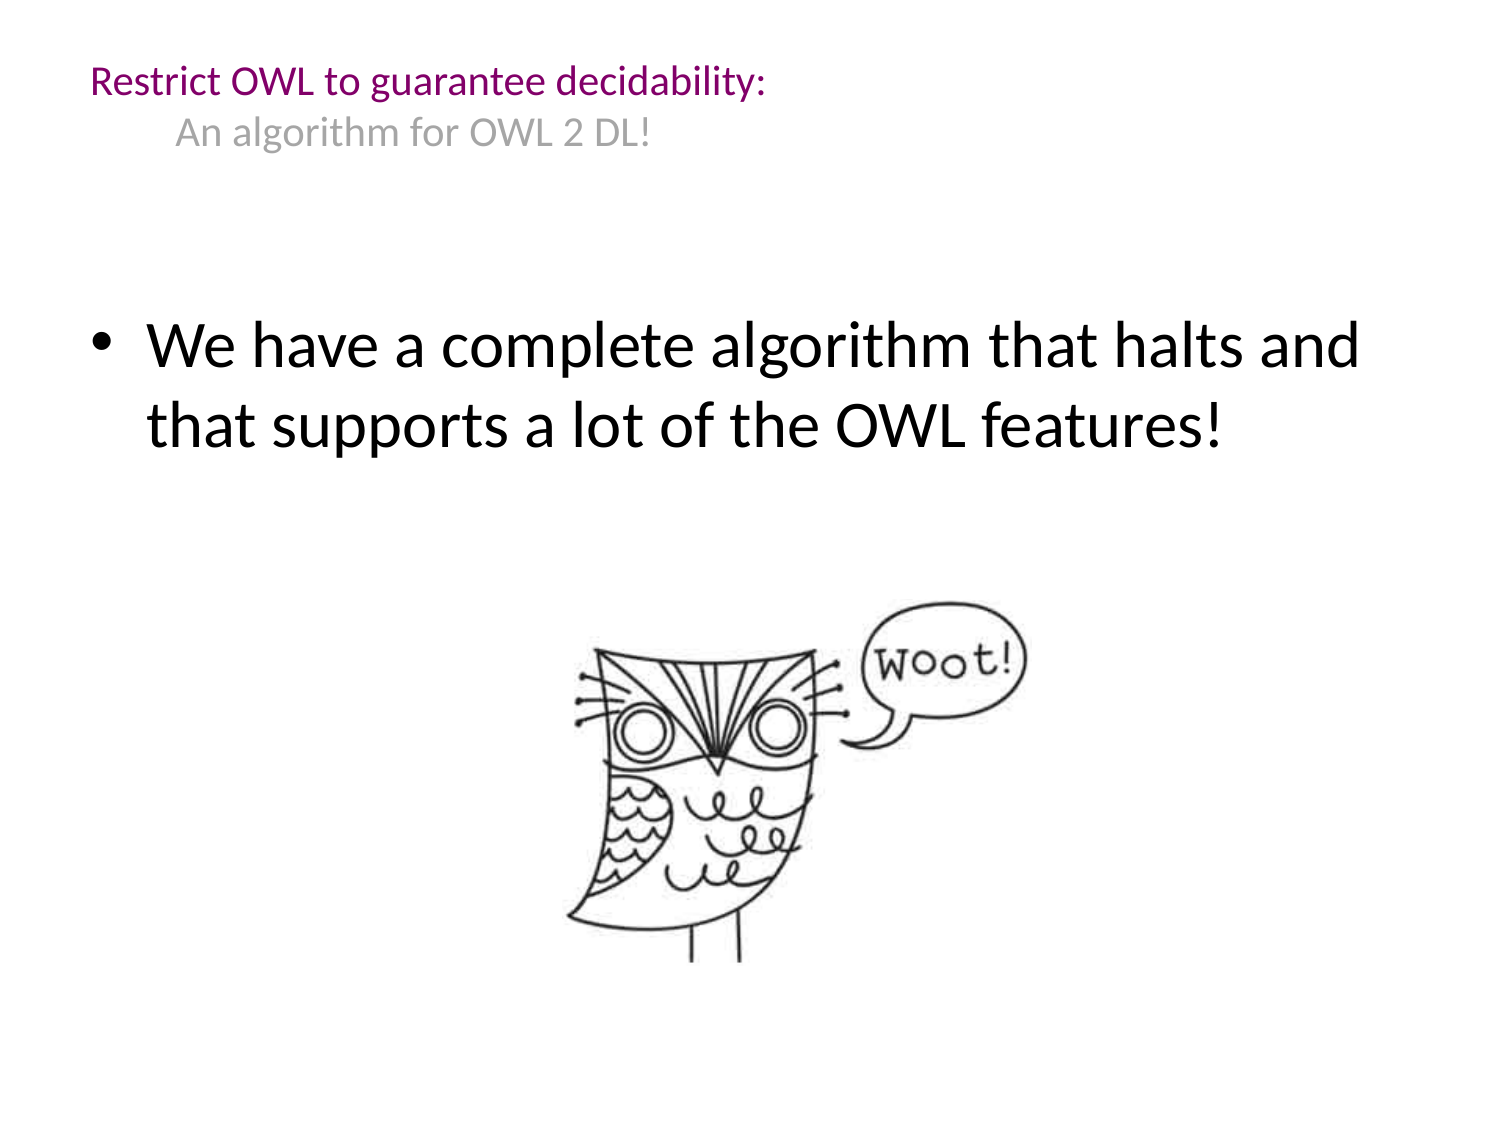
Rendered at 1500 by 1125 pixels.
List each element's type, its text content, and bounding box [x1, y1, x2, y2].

picture [562, 599, 1032, 966]
title Restrict OWL to guarantee decidability: An algorithm for OWL 2 DL! [75, 45, 1425, 163]
list We have a complete algorithm that halts and that supports a lot of the OWL features! [75, 200, 1425, 1005]
